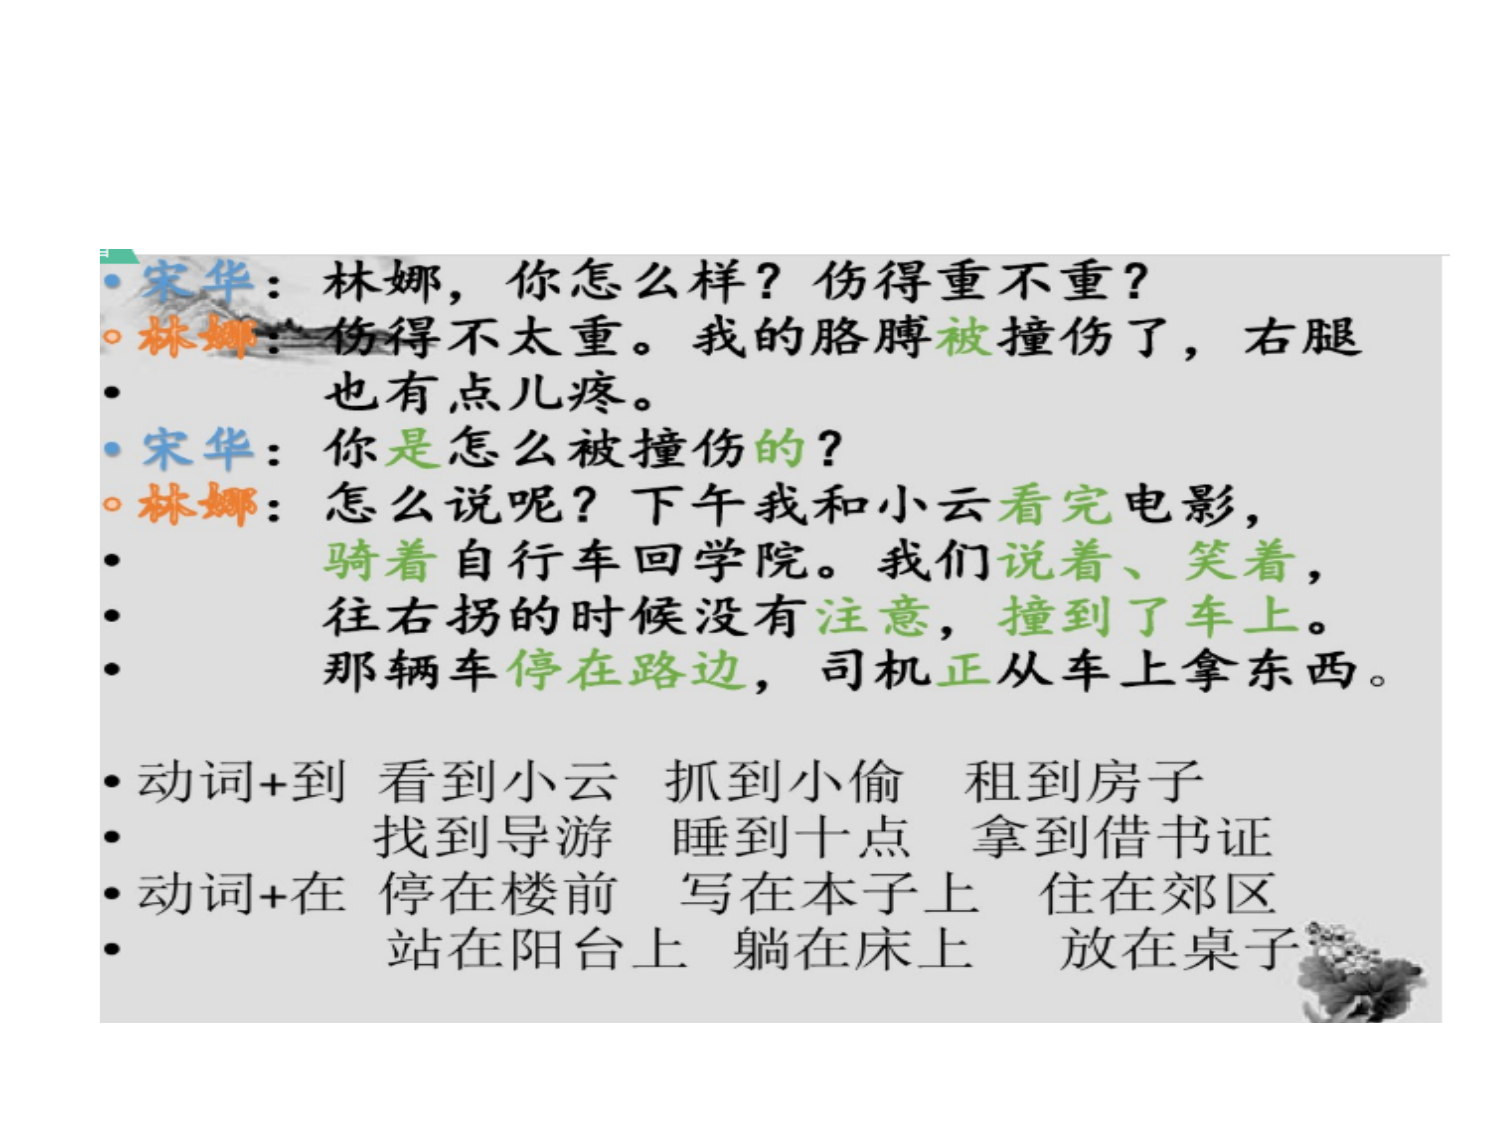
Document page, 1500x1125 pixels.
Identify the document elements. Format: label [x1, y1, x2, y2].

list [99, 249, 1451, 1024]
